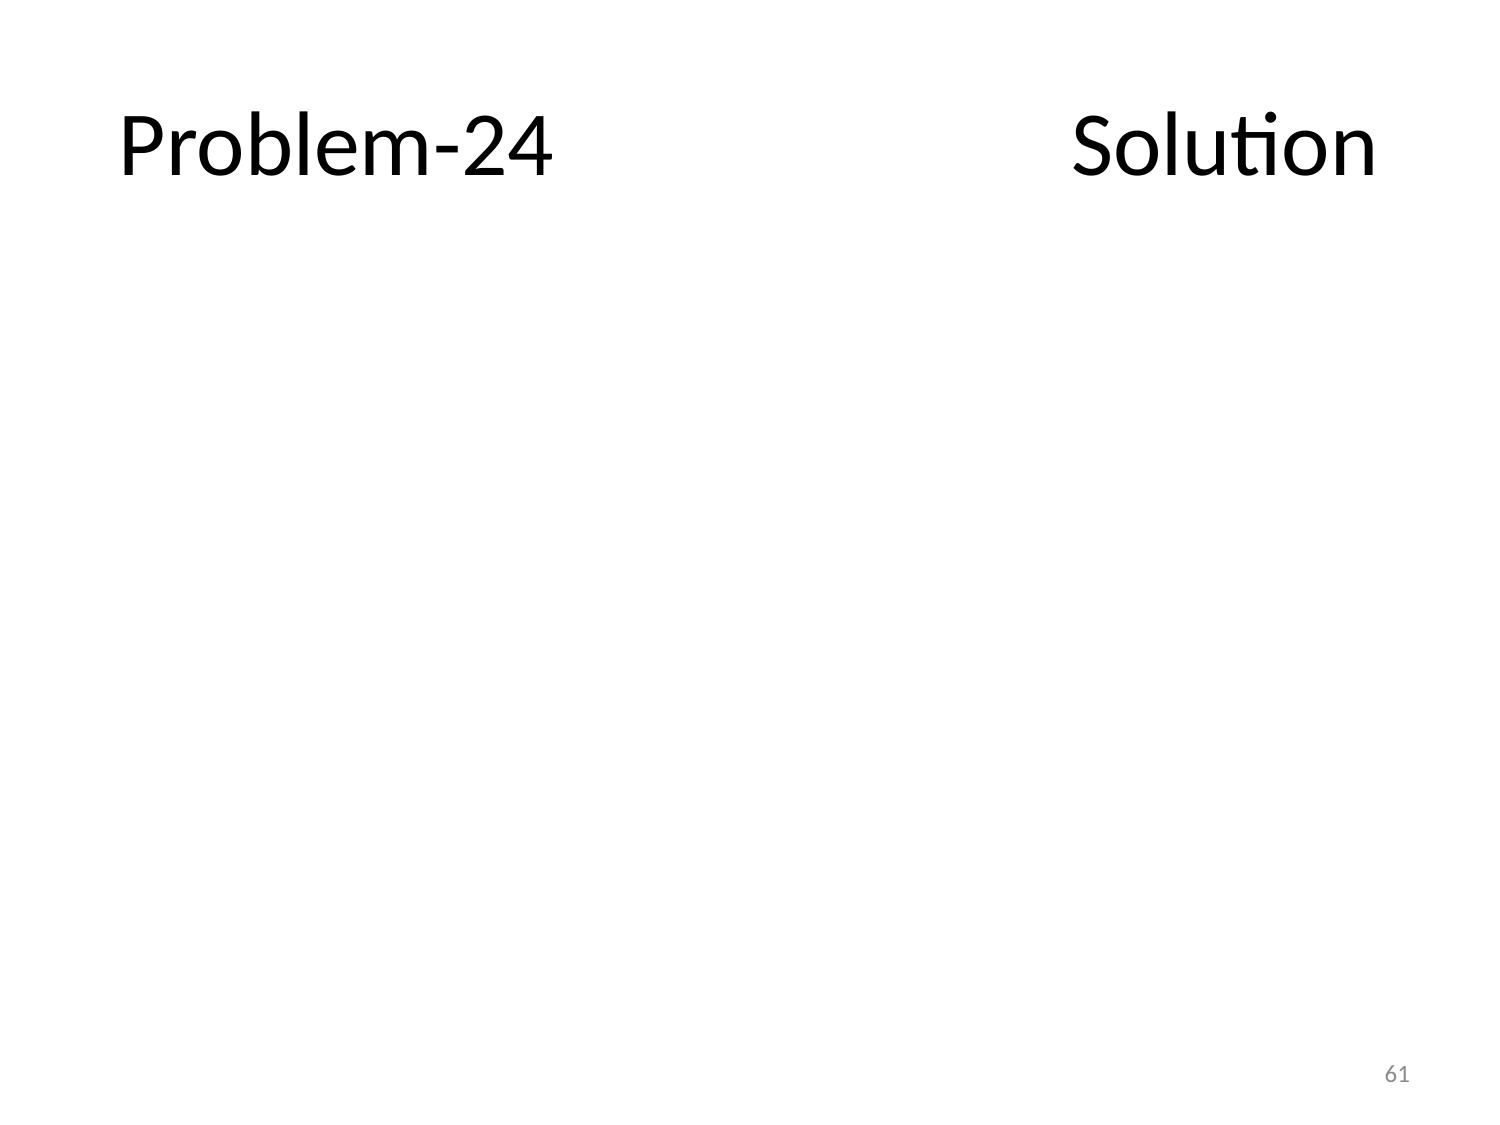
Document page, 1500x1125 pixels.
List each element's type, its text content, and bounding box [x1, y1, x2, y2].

title Problem-24 Solution [75, 45, 1425, 233]
slide_number 61 [1074, 1042, 1425, 1103]
